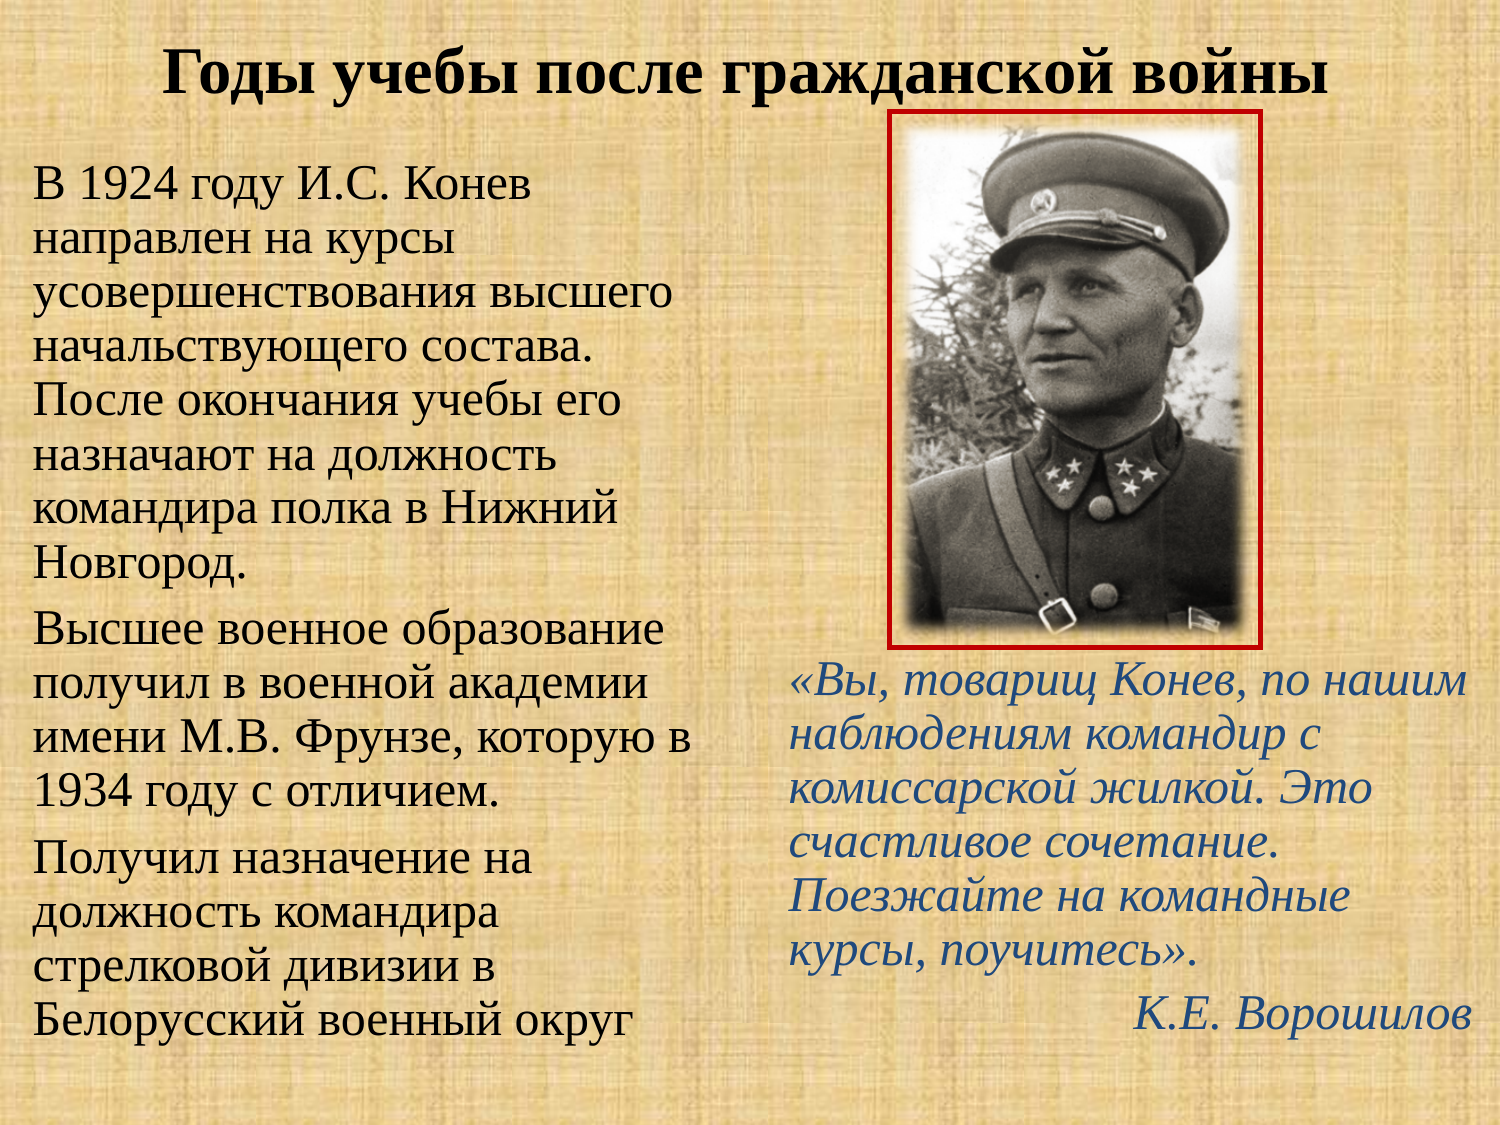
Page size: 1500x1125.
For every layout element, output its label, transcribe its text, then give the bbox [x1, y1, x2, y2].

list Годы учебы после гражданской войны [147, 19, 1365, 149]
text_box «Вы, товарищ Конев, по нашим наблюдениям командир с комиссарской жилкой. Это счастливое сочетание. Поезжайте на командные курсы, поучитесь». К.Е. Ворошилов [773, 645, 1500, 1083]
picture [891, 113, 1259, 646]
list В 1924 году И.С. Конев направлен на курсы усовершенствования высшего начальствующего состава. После окончания учебы его назначают на должность командира полка в Нижний Новгород. Высшее военное образование получил в военной академии имени М.В. Фрунзе, которую в 1934 году с отличием. Получил назначение на должность командира стрелковой дивизии в Белорусский военный округ [17, 149, 715, 1083]
picture [0, 0, 1500, 1125]
